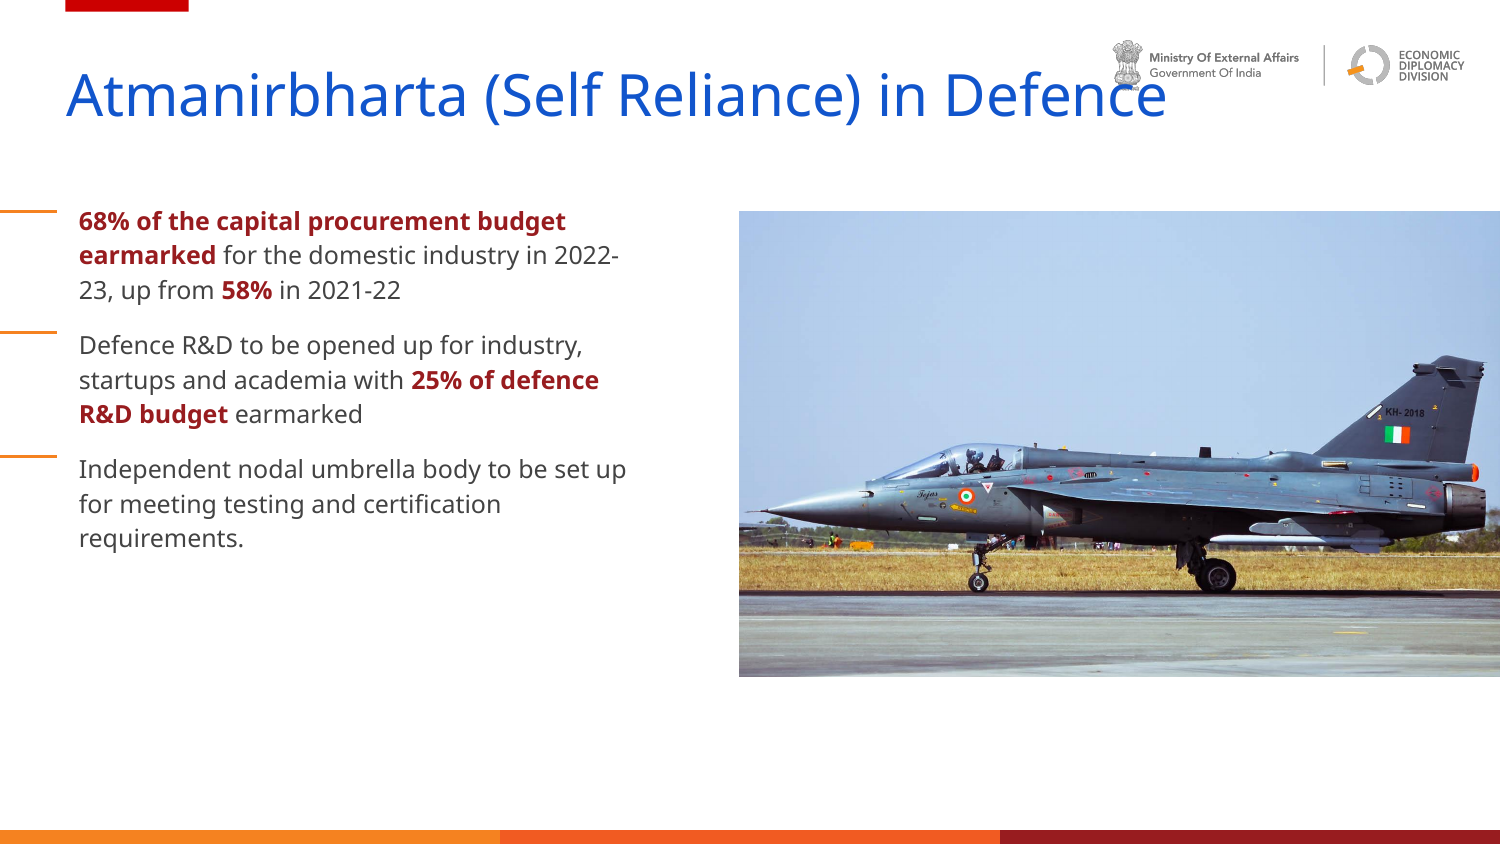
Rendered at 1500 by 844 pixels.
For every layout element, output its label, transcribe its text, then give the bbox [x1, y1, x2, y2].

picture [738, 211, 1500, 678]
picture [1100, 19, 1480, 106]
title Atmanirbharta (Self Reliance) in Defence [51, 43, 1449, 138]
text_box 68% of the capital procurement budget earmarked for the domestic industry in 2022-23, up from 58% in 2021-22 Defence R&D to be opened up for industry, startups and academia with 25% of defence R&D budget earmarked Independent nodal umbrella body to be set up for meeting testing and certification requirements. [63, 186, 663, 530]
